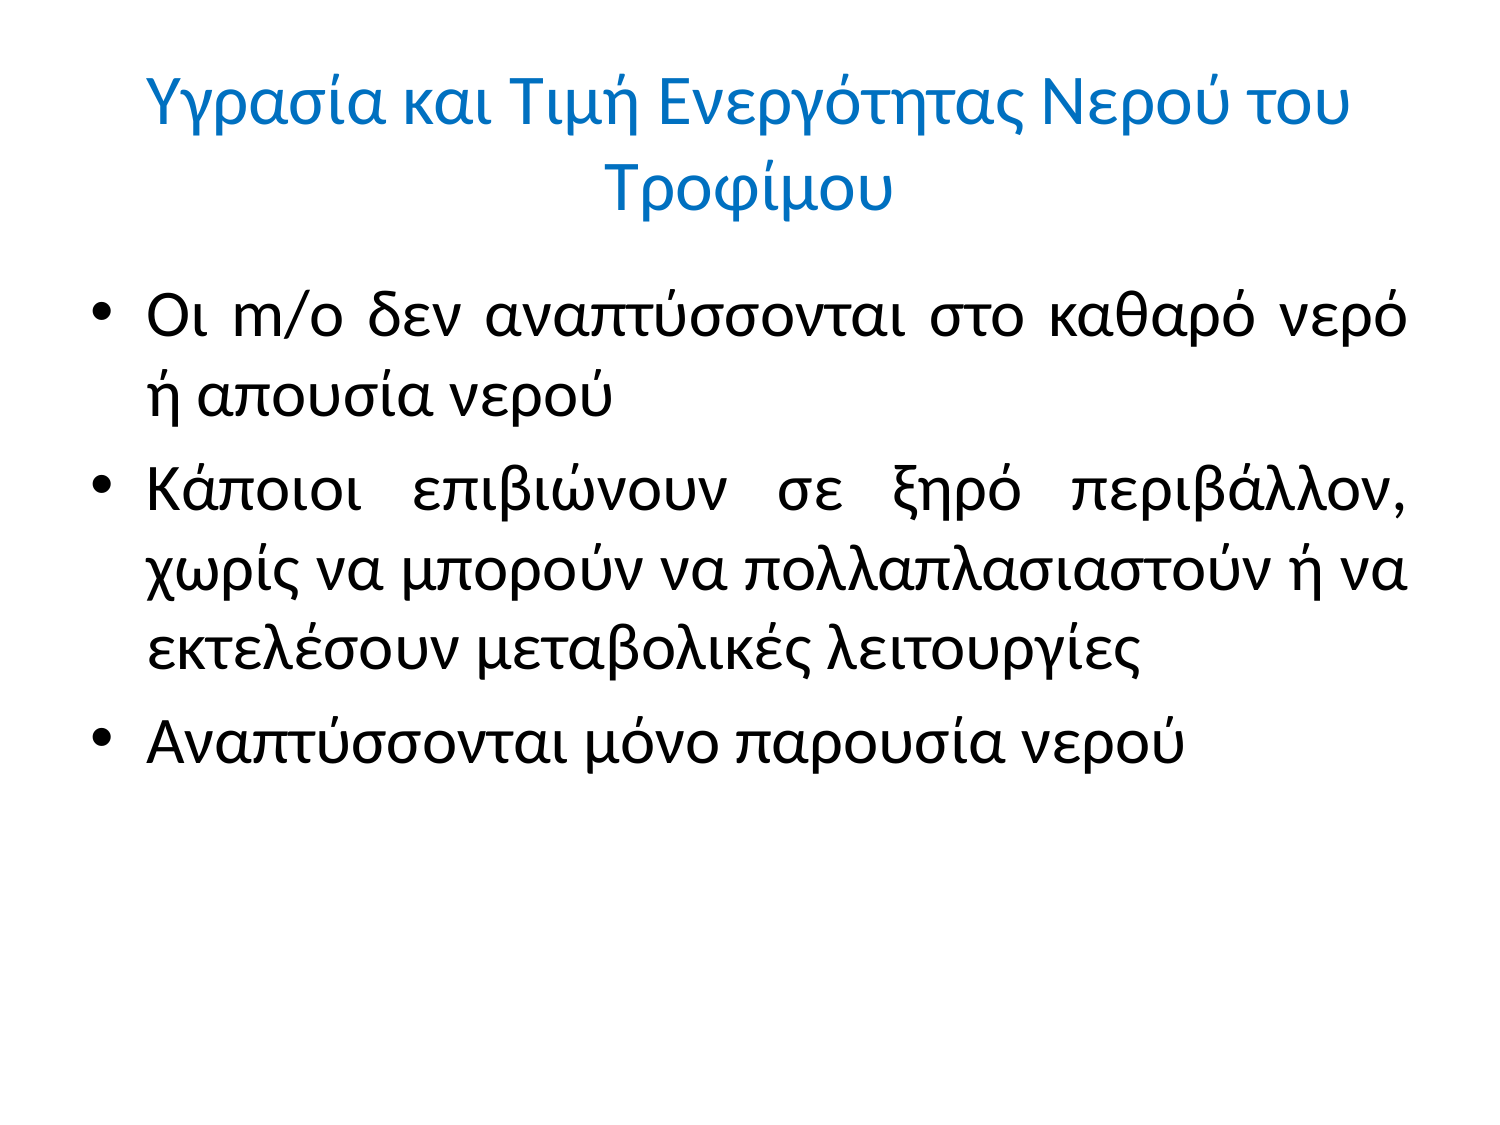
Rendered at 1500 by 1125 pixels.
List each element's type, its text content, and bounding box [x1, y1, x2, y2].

list Οι m/o δεν αναπτύσσονται στο καθαρό νερό ή απουσία νερού Κάποιοι επιβιώνουν σε ξηρό περιβάλλον, χωρίς να μπορούν να πολλαπλασιαστούν ή να εκτελέσουν μεταβολικές λειτουργίες Αναπτύσσονται μόνο παρουσία νερού [75, 262, 1425, 1005]
title Υγρασία και Τιμή Ενεργότητας Νερού του Τροφίμου [75, 45, 1425, 233]
